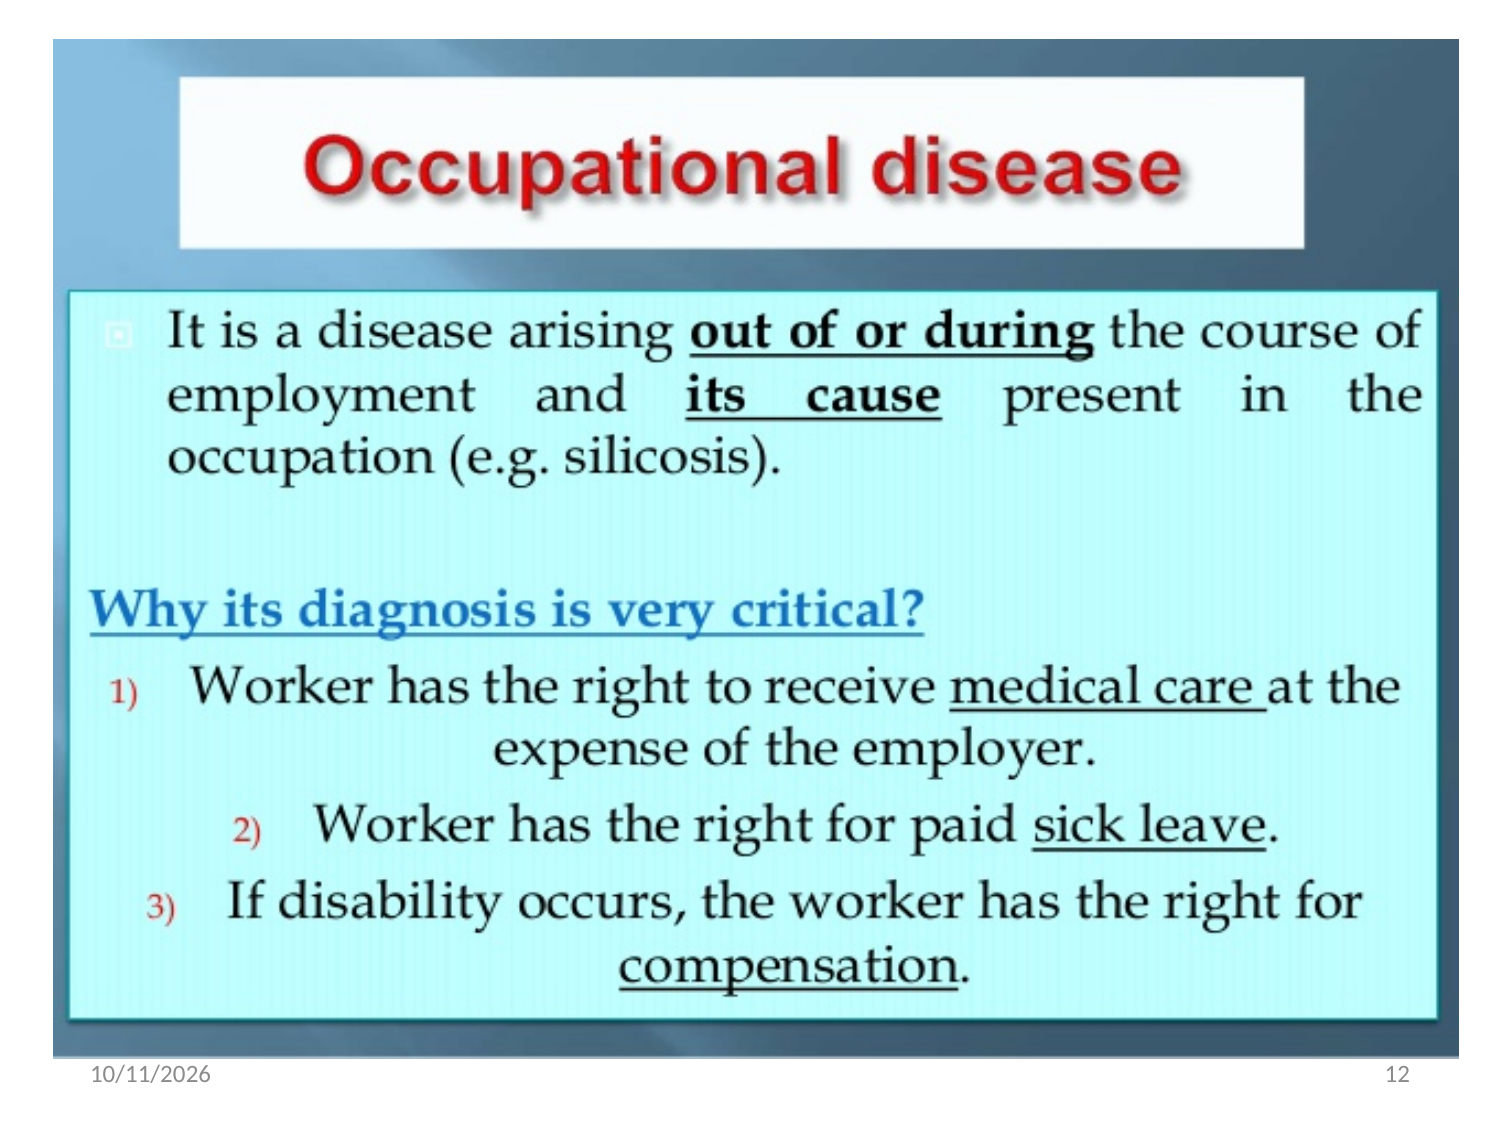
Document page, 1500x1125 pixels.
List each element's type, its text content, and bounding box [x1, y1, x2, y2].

picture [52, 39, 1459, 1059]
slide_number 12 [1074, 1065, 1425, 1103]
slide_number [75, 1065, 425, 1103]
